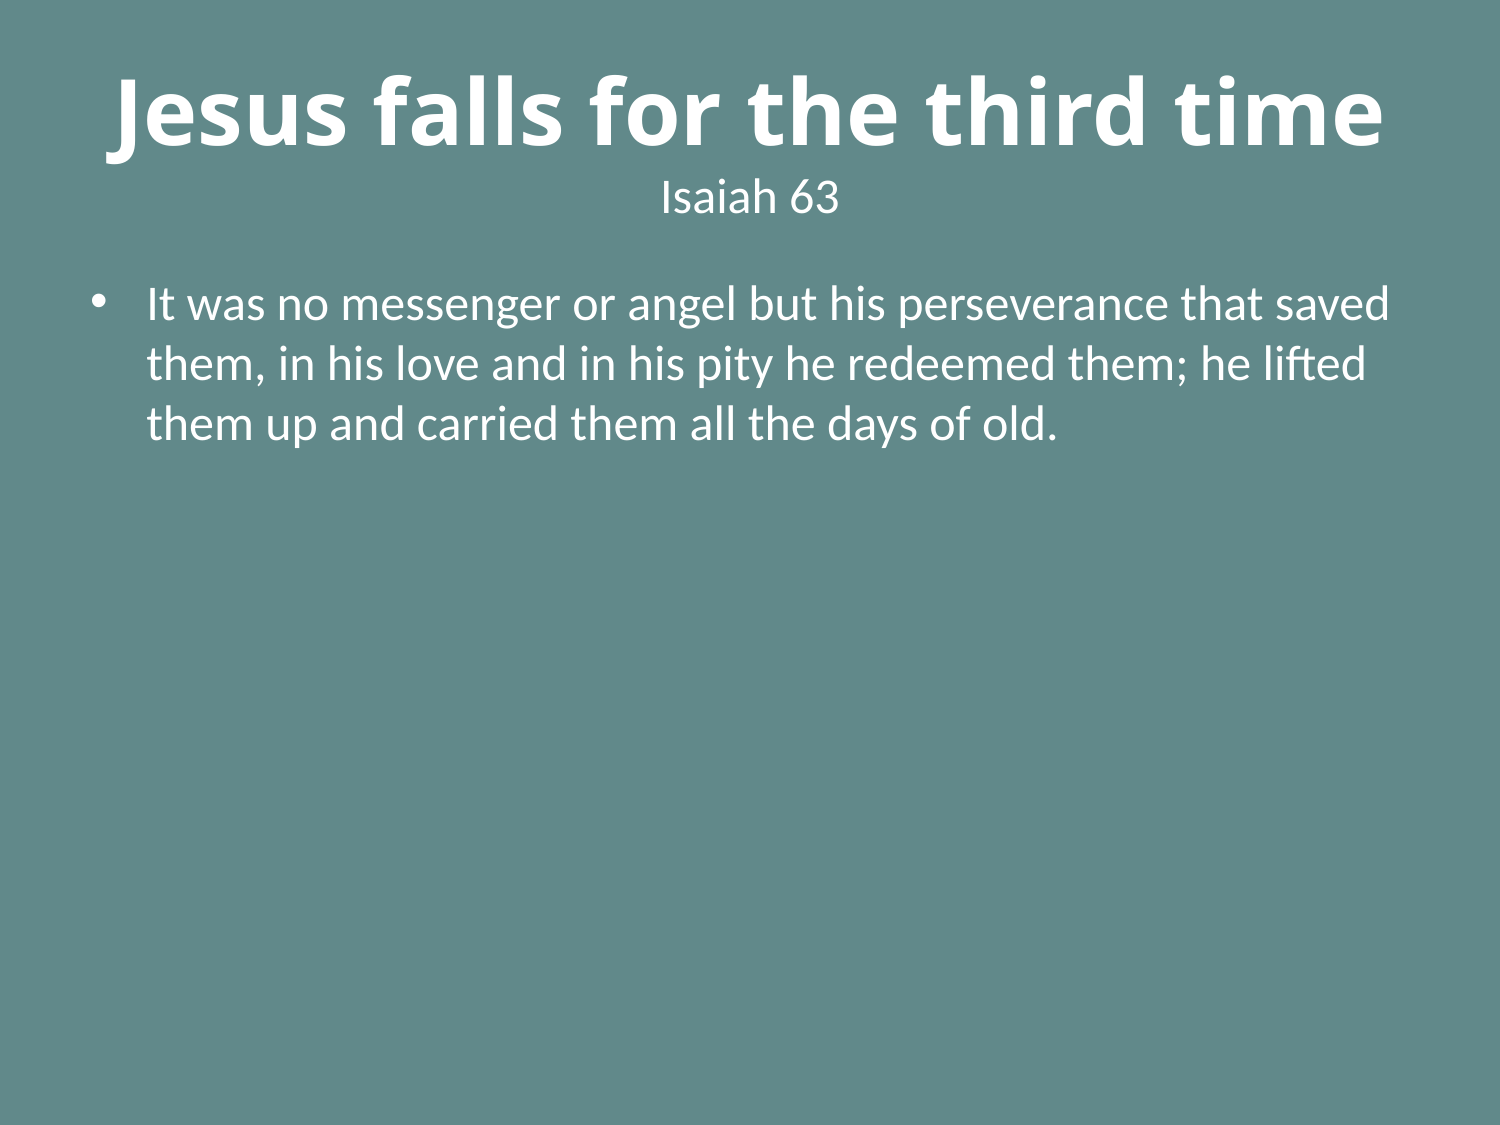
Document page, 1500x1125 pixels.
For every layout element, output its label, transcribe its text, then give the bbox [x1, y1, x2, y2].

list It was no messenger or angel but his perseverance that saved them, in his love and in his pity he redeemed them; he lifted them up and carried them all the days of old. [75, 262, 1425, 1005]
title Jesus falls for the third time Isaiah 63 [75, 45, 1425, 233]
